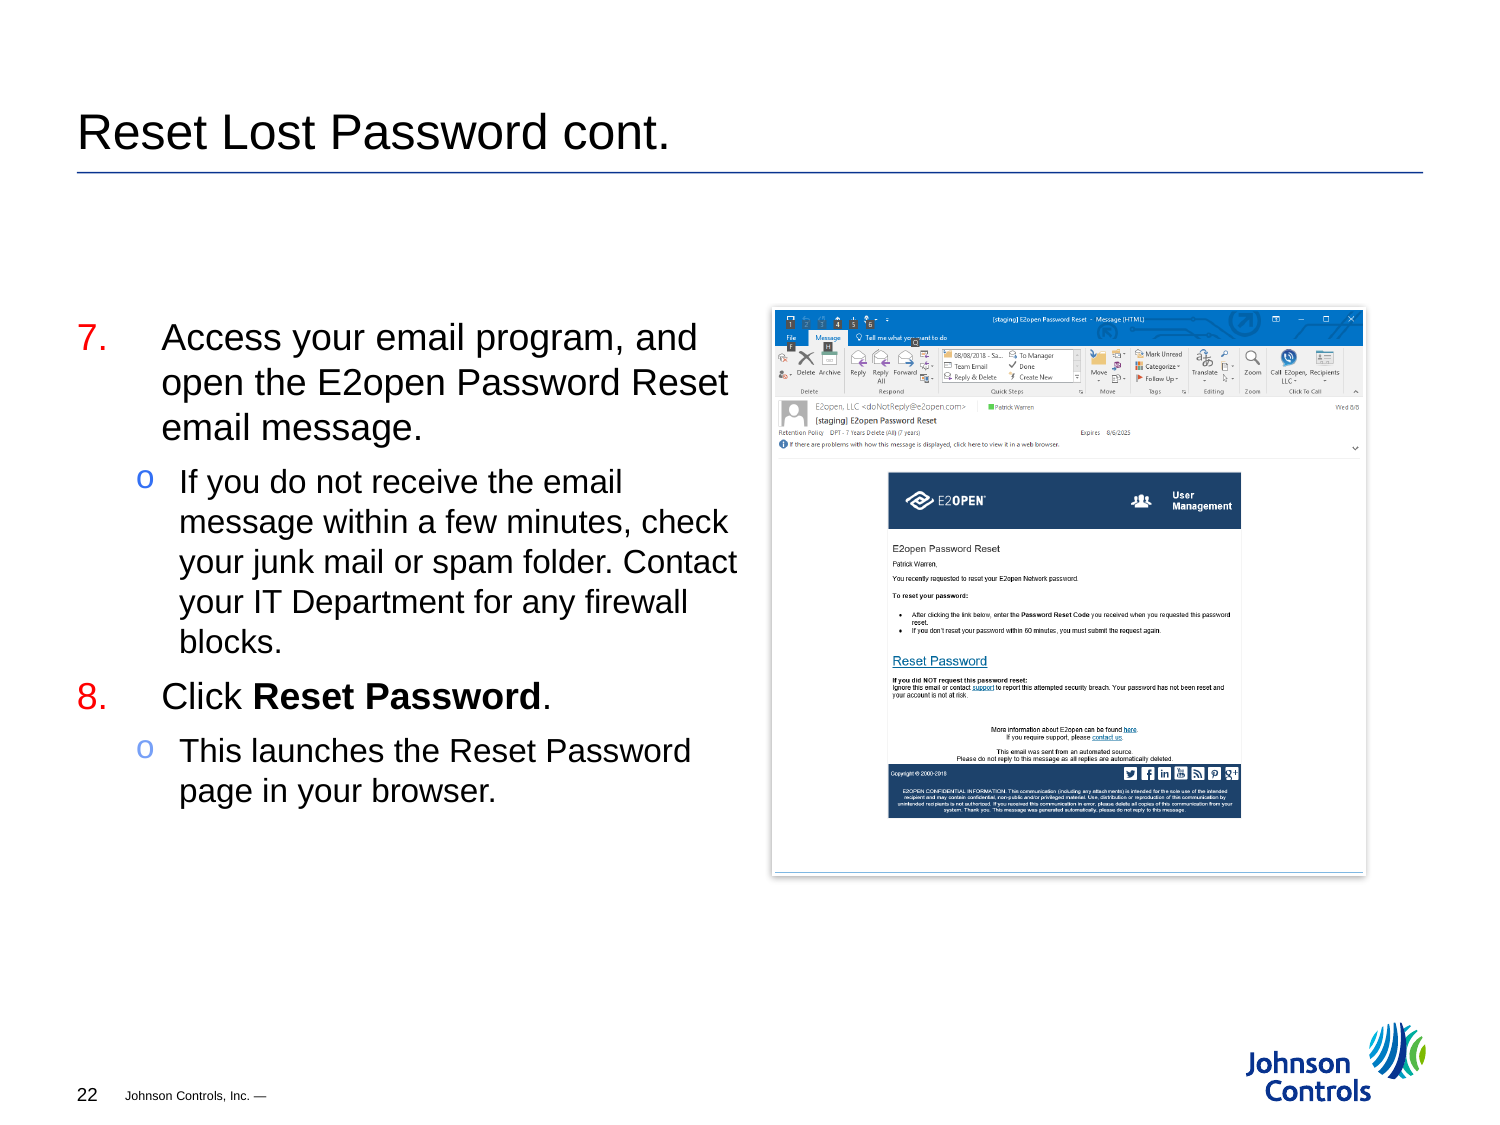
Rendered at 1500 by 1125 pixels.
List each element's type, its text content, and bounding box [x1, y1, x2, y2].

picture [774, 310, 1364, 873]
title Reset Lost Password cont. [76, 31, 1424, 161]
list Access your email program, and open the E2open Password Reset email message. If you do not receive the email message within a few minutes, check your junk mail or spam folder. Contact your IT Department for any firewall blocks. Click Reset Password. This launches the Reset Password page in your browser. [76, 312, 740, 875]
